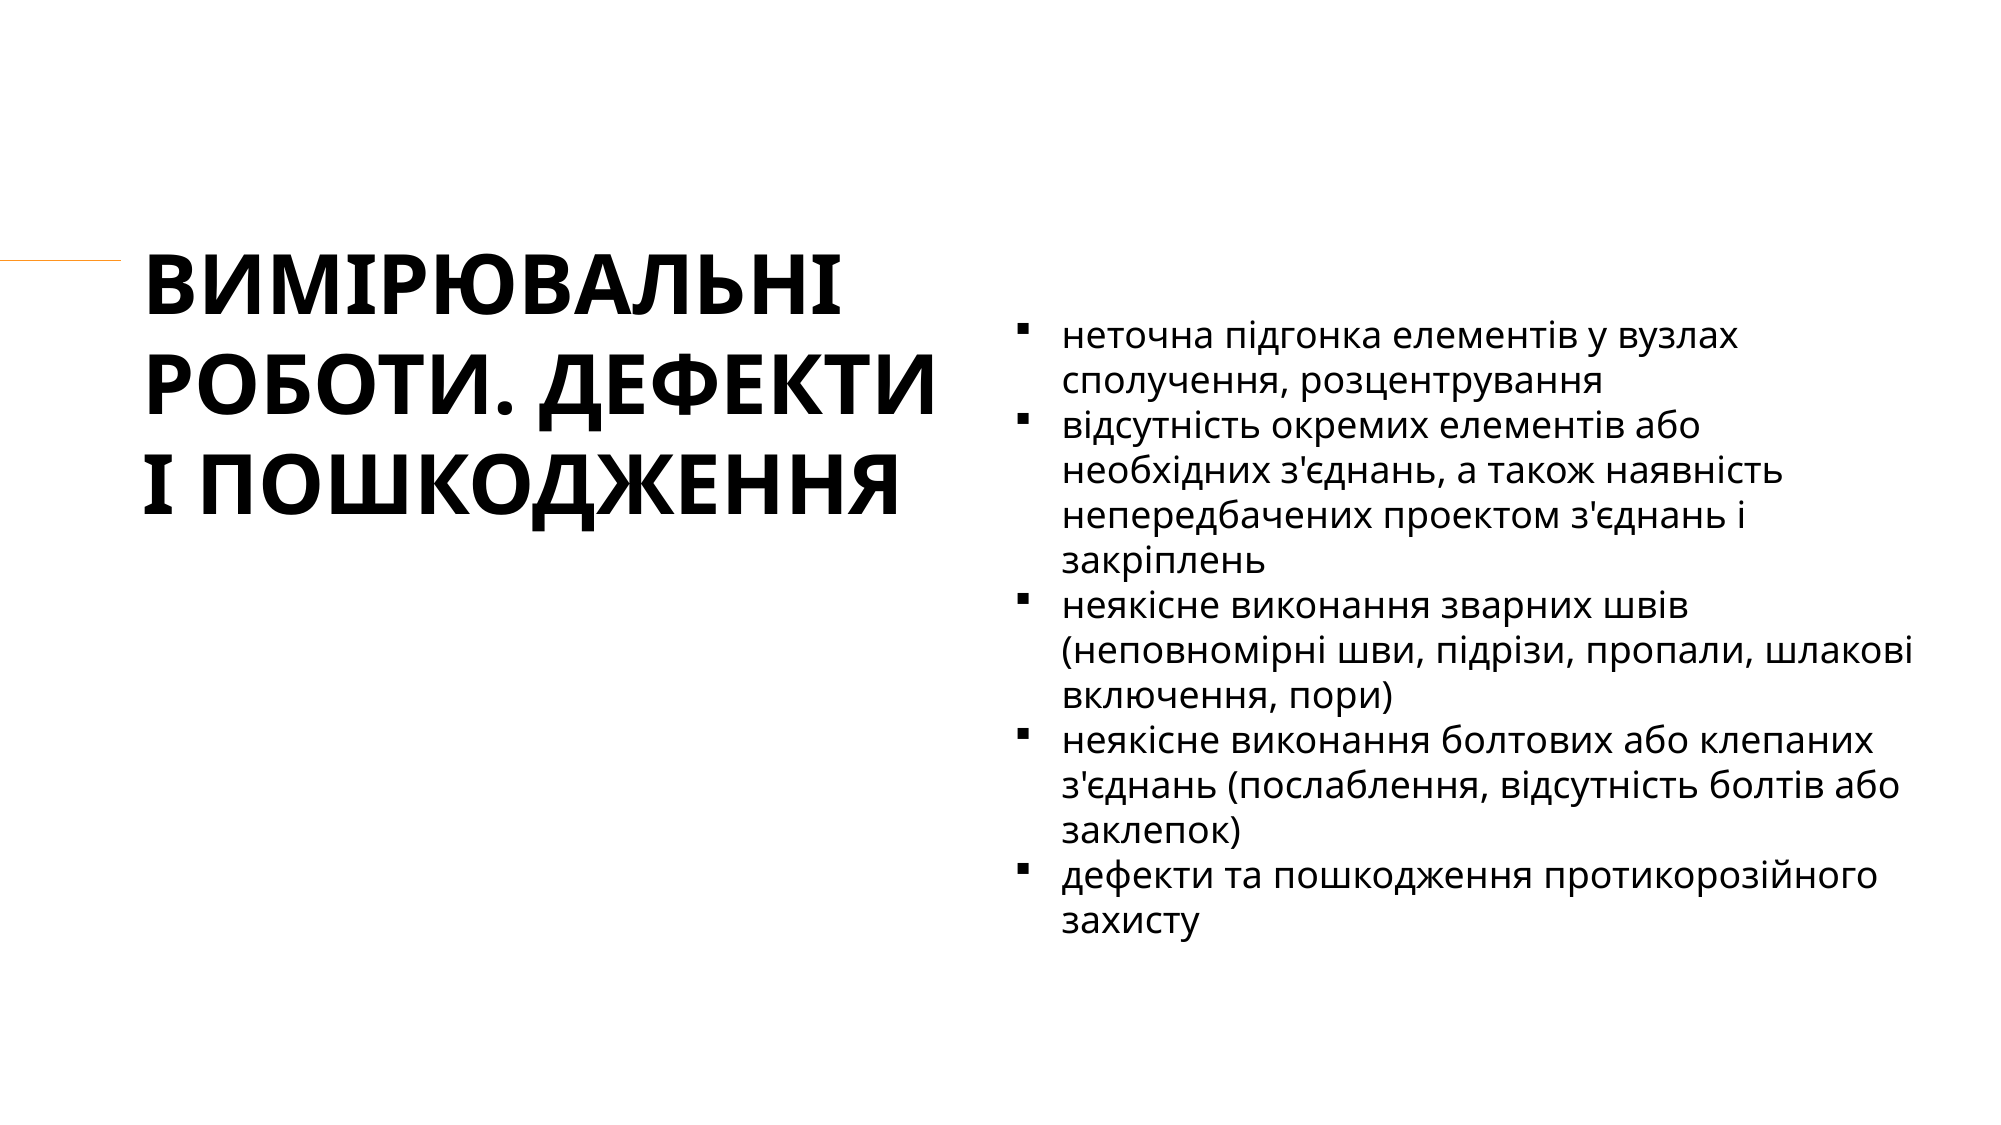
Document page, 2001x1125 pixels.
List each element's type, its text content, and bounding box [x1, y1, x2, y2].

text_box неточна підгонка елементів у вузлах сполучення, розцентрування відсутність окремих елементів або необхідних з'єднань, а також наявність непередбачених проектом з'єднань і закріплень неякісне виконання зварних швів (неповномірні шви, підрізи, пропали, шлакові включення, пори) неякісне виконання болтових або клепаних з'єднань (послаблення, відсутність болтів або заклепок) дефекти та пошкодження протикорозійного захисту [999, 304, 1933, 949]
text_box ВИМІРЮВАЛЬНІ РОБОТИ. ДЕФЕКТИ І ПОШКОДЖЕННЯ [127, 223, 957, 539]
